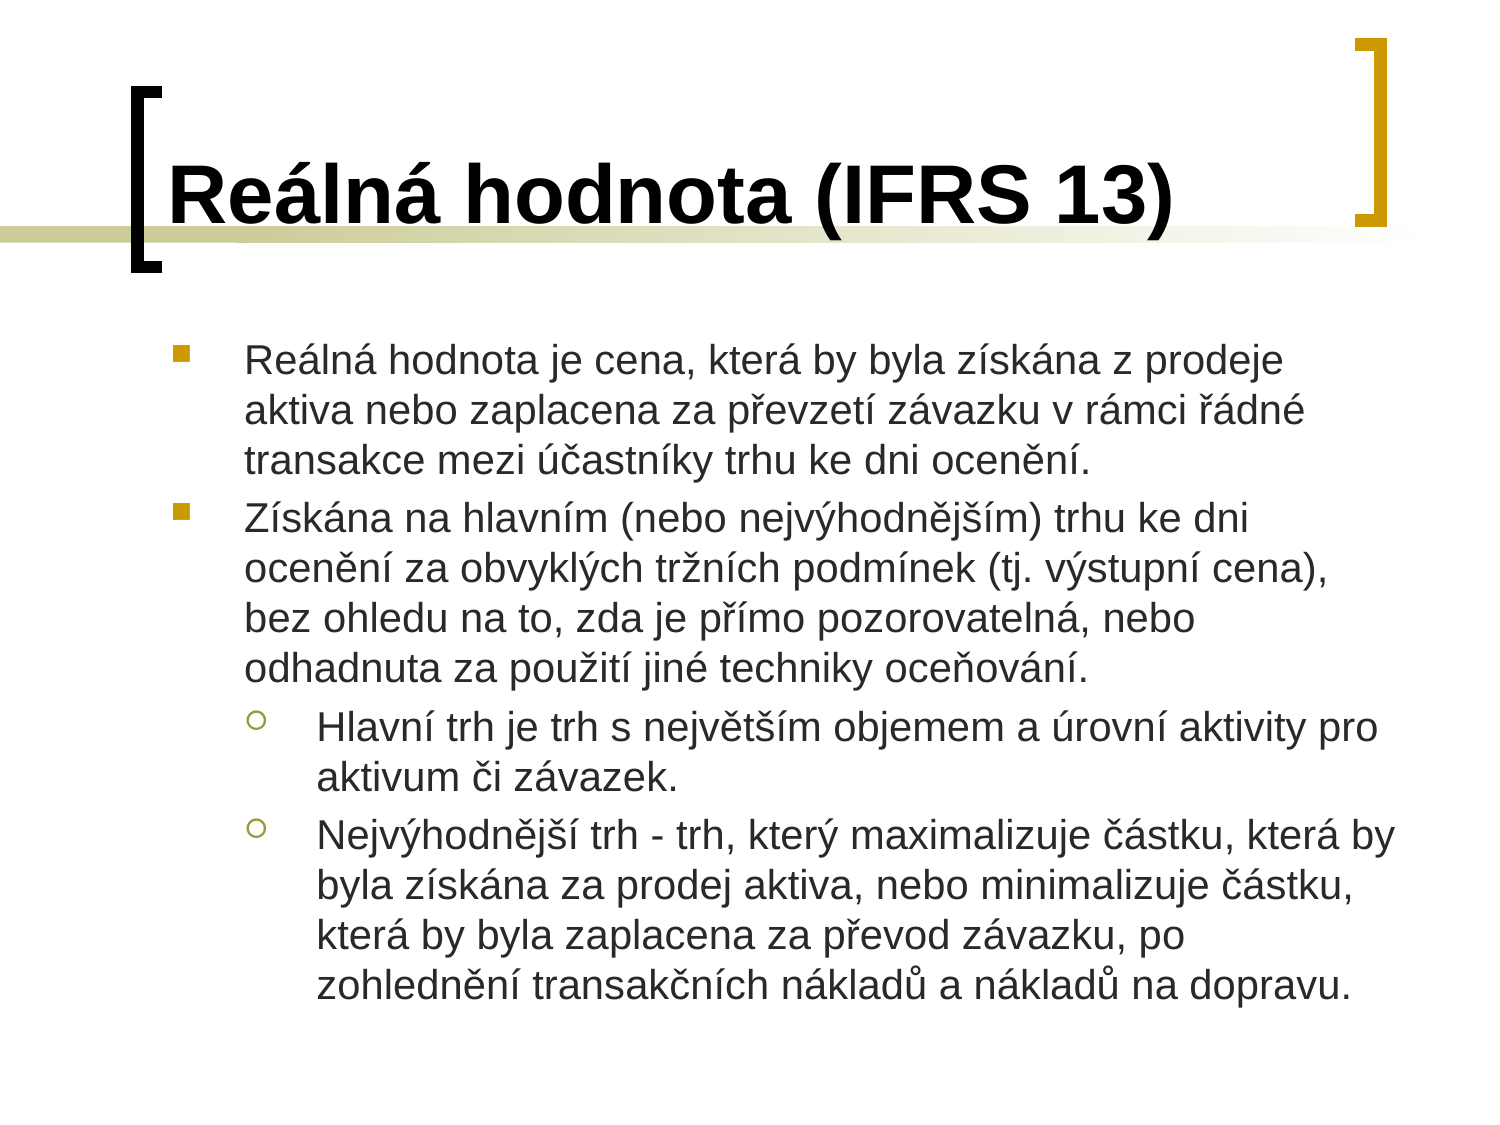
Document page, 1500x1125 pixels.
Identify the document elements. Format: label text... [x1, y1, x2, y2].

list Reálná hodnota je cena, která by byla získána z prodeje aktiva nebo zaplacena za převzetí závazku v rámci řádné transakce mezi účastníky trhu ke dni ocenění. Získána na hlavním (nebo nejvýhodnějším) trhu ke dni ocenění za obvyklých tržních podmínek (tj. výstupní cena), bez ohledu na to, zda je přímo pozorovatelná, nebo odhadnuta za použití jiné techniky oceňování. Hlavní trh je trh s největším objemem a úrovní aktivity pro aktivum či závazek. Nejvýhodnější trh - trh, který maximalizuje částku, která by byla získána za prodej aktiva, nebo minimalizuje částku, která by byla zaplacena za převod závazku, po zohlednění transakčních nákladů a nákladů na dopravu. [155, 324, 1413, 1000]
title Reálná hodnota (IFRS 13) [152, 15, 1328, 248]
